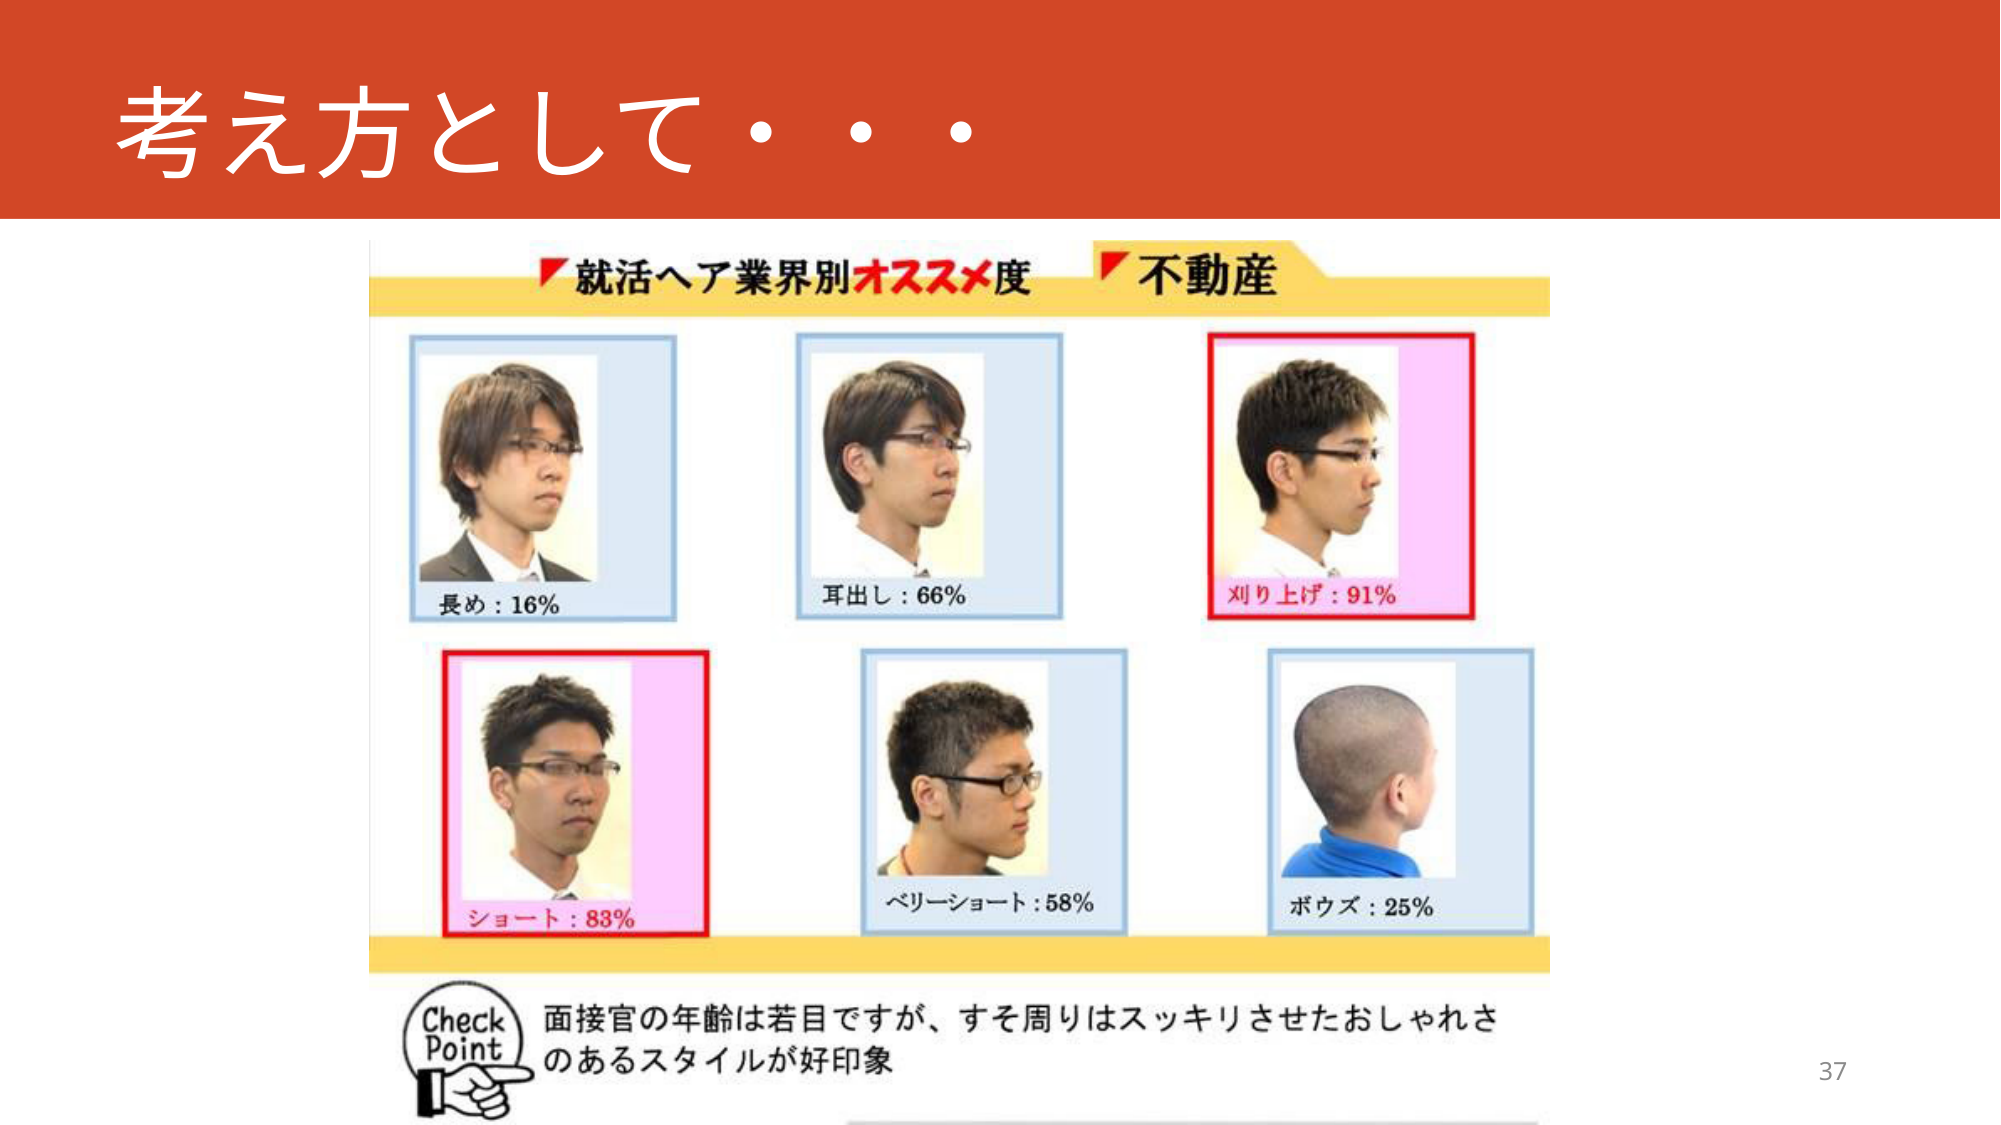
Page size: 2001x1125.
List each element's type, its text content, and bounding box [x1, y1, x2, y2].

picture [369, 240, 1550, 1125]
slide_number 37 [1550, 1042, 1863, 1103]
title 考え方として・・・ [98, 0, 1863, 199]
